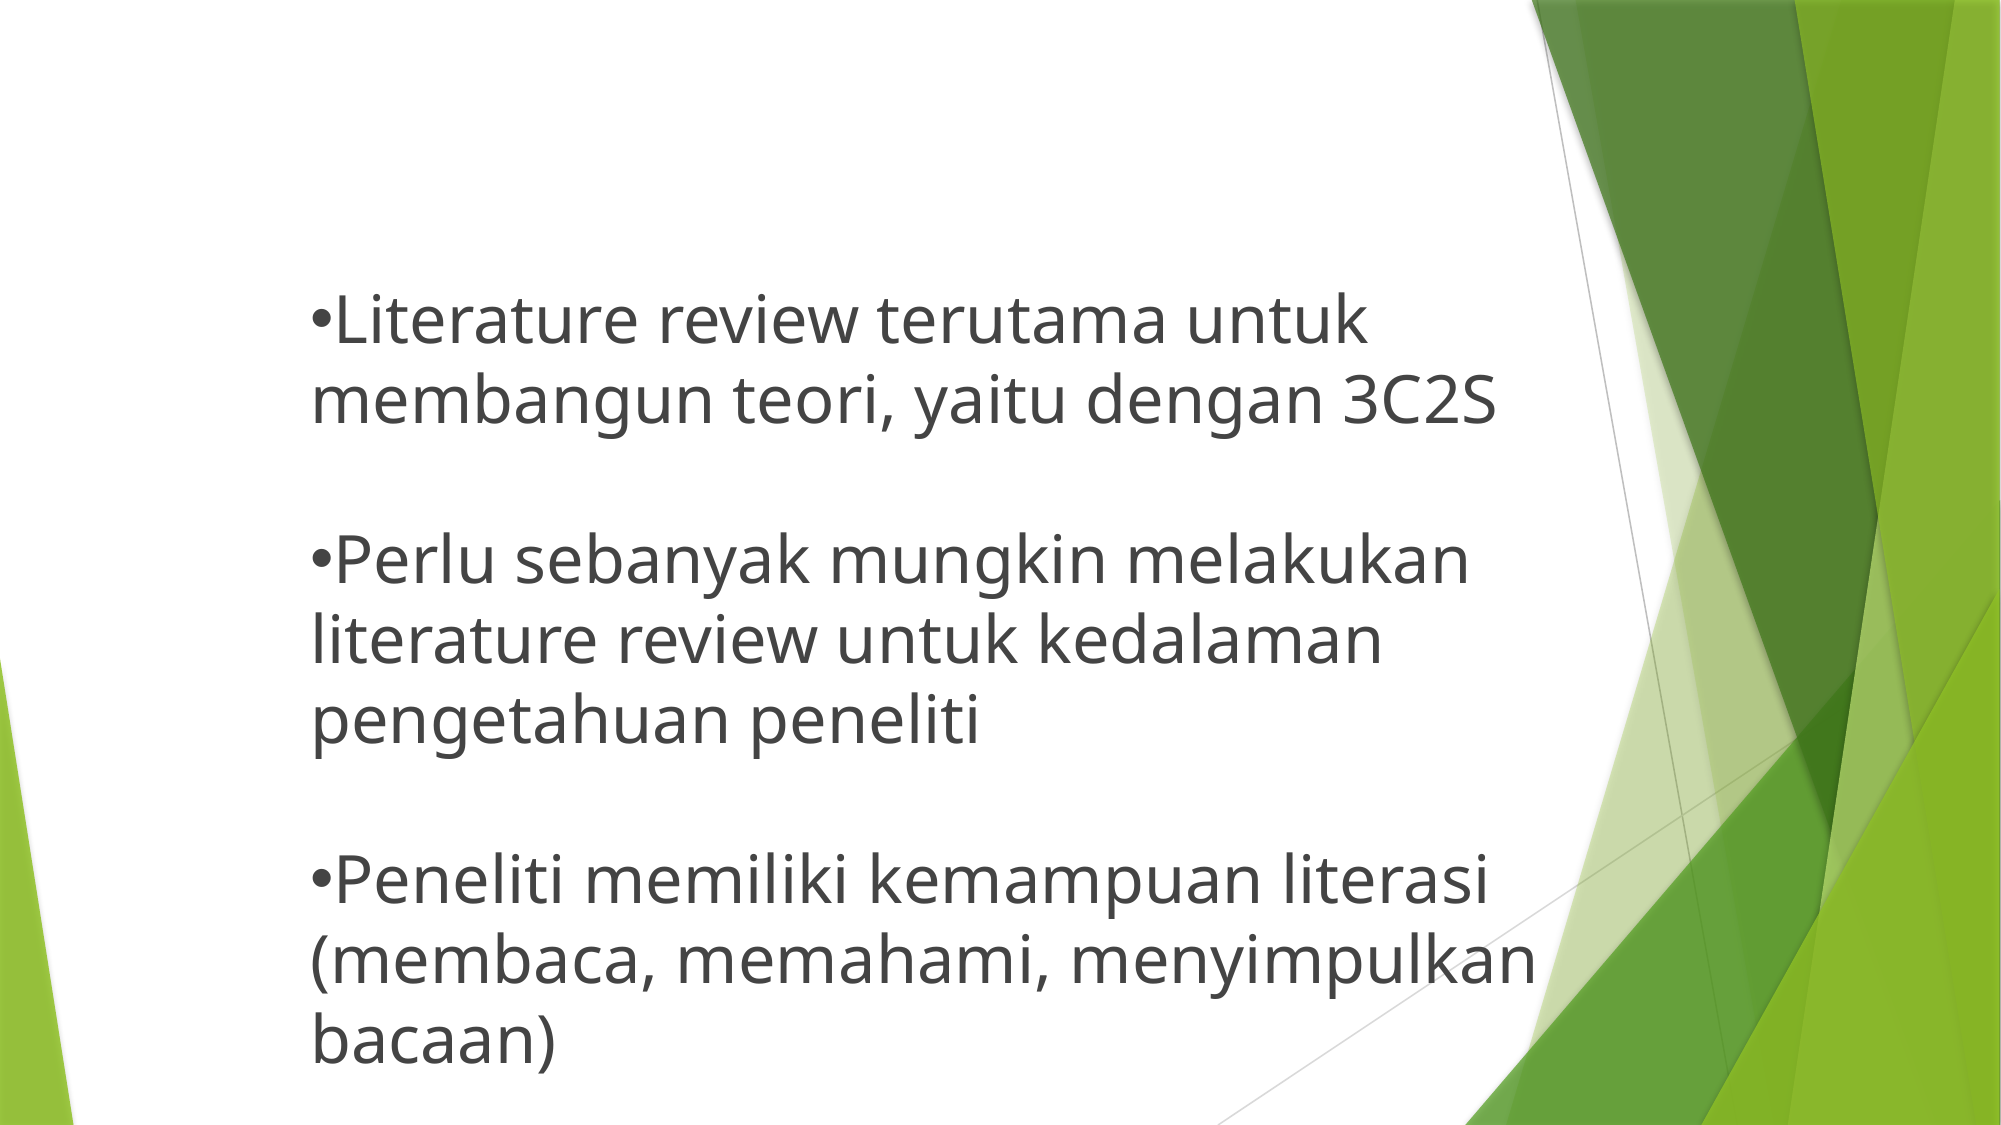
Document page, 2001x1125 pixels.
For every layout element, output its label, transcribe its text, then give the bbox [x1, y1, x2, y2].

text_box Literature review terutama untuk membangun teori, yaitu dengan 3C2S Perlu sebanyak mungkin melakukan literature review untuk kedalaman pengetahuan peneliti Peneliti memiliki kemampuan literasi (membaca, memahami, menyimpulkan bacaan) [295, 269, 1657, 1085]
